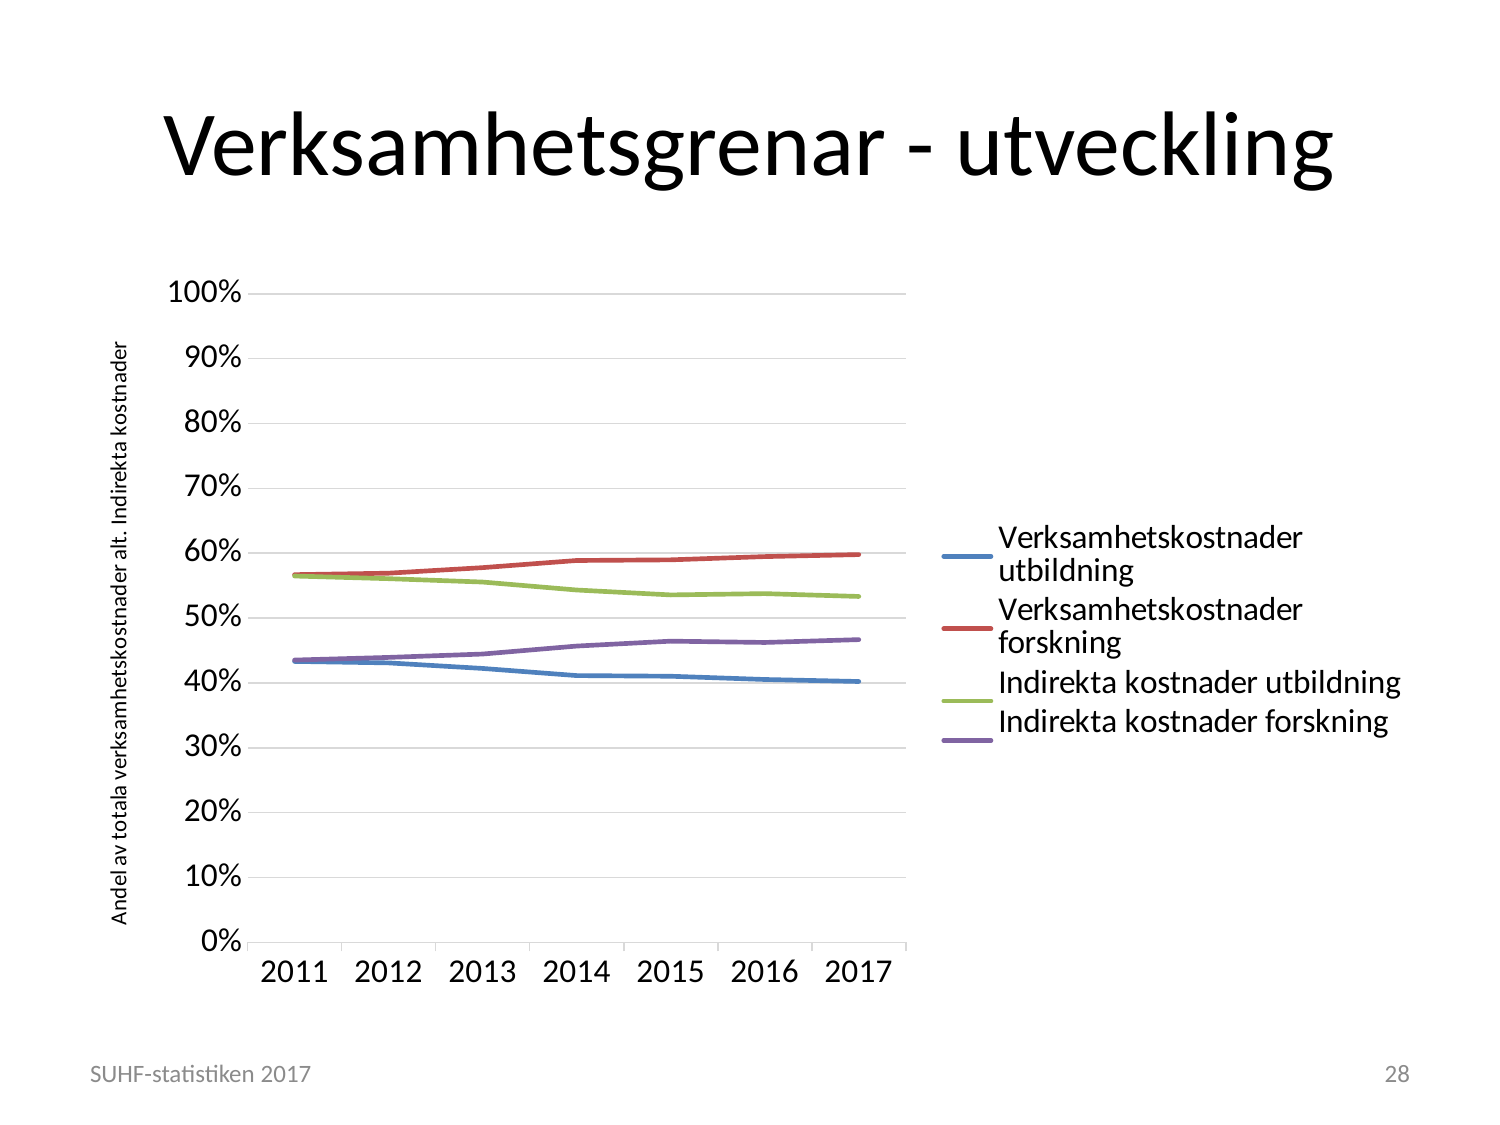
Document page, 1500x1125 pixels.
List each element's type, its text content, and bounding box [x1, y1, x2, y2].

slide_number 28 [1074, 1042, 1425, 1103]
title Verksamhetsgrenar - utveckling [75, 45, 1425, 233]
chart [75, 262, 1426, 1006]
slide_number SUHF-statistiken 2017 [75, 1042, 762, 1103]
